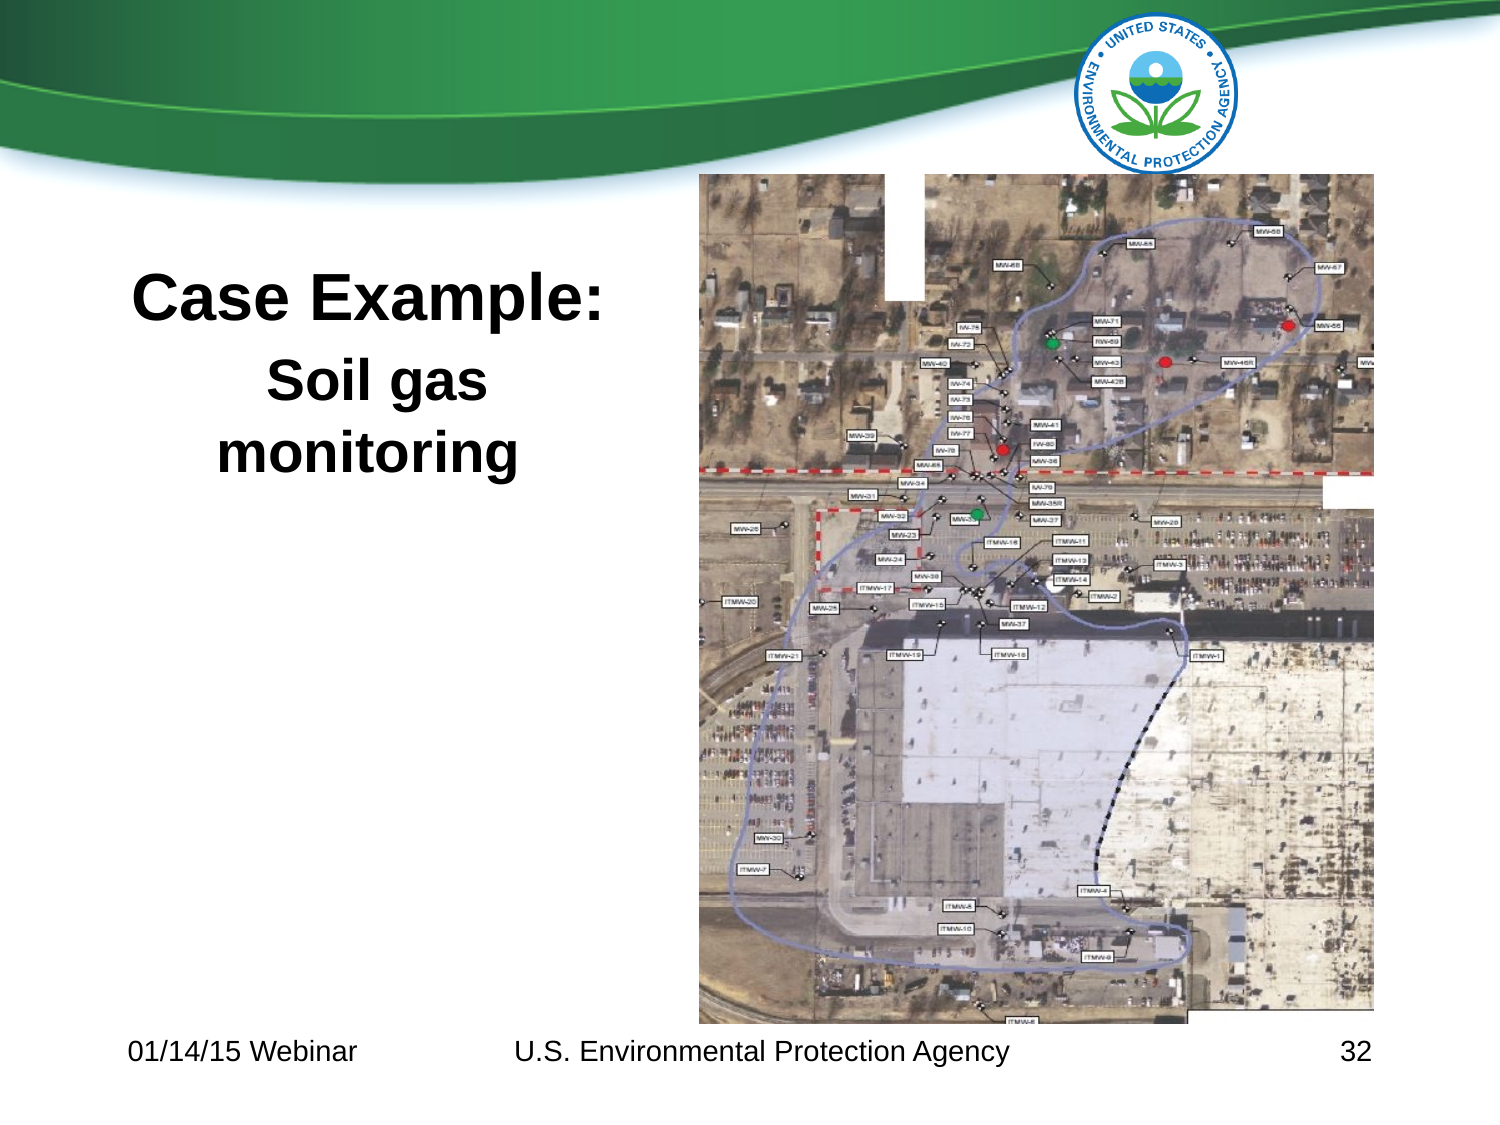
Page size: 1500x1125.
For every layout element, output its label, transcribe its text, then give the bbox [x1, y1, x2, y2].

title Case Example: Soil gas monitoring [112, 199, 626, 538]
slide_number 32 [1074, 1024, 1388, 1101]
footer U.S. Environmental Protection Agency [312, 1024, 1074, 1101]
picture [699, 12, 1375, 1024]
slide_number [112, 1024, 312, 1101]
